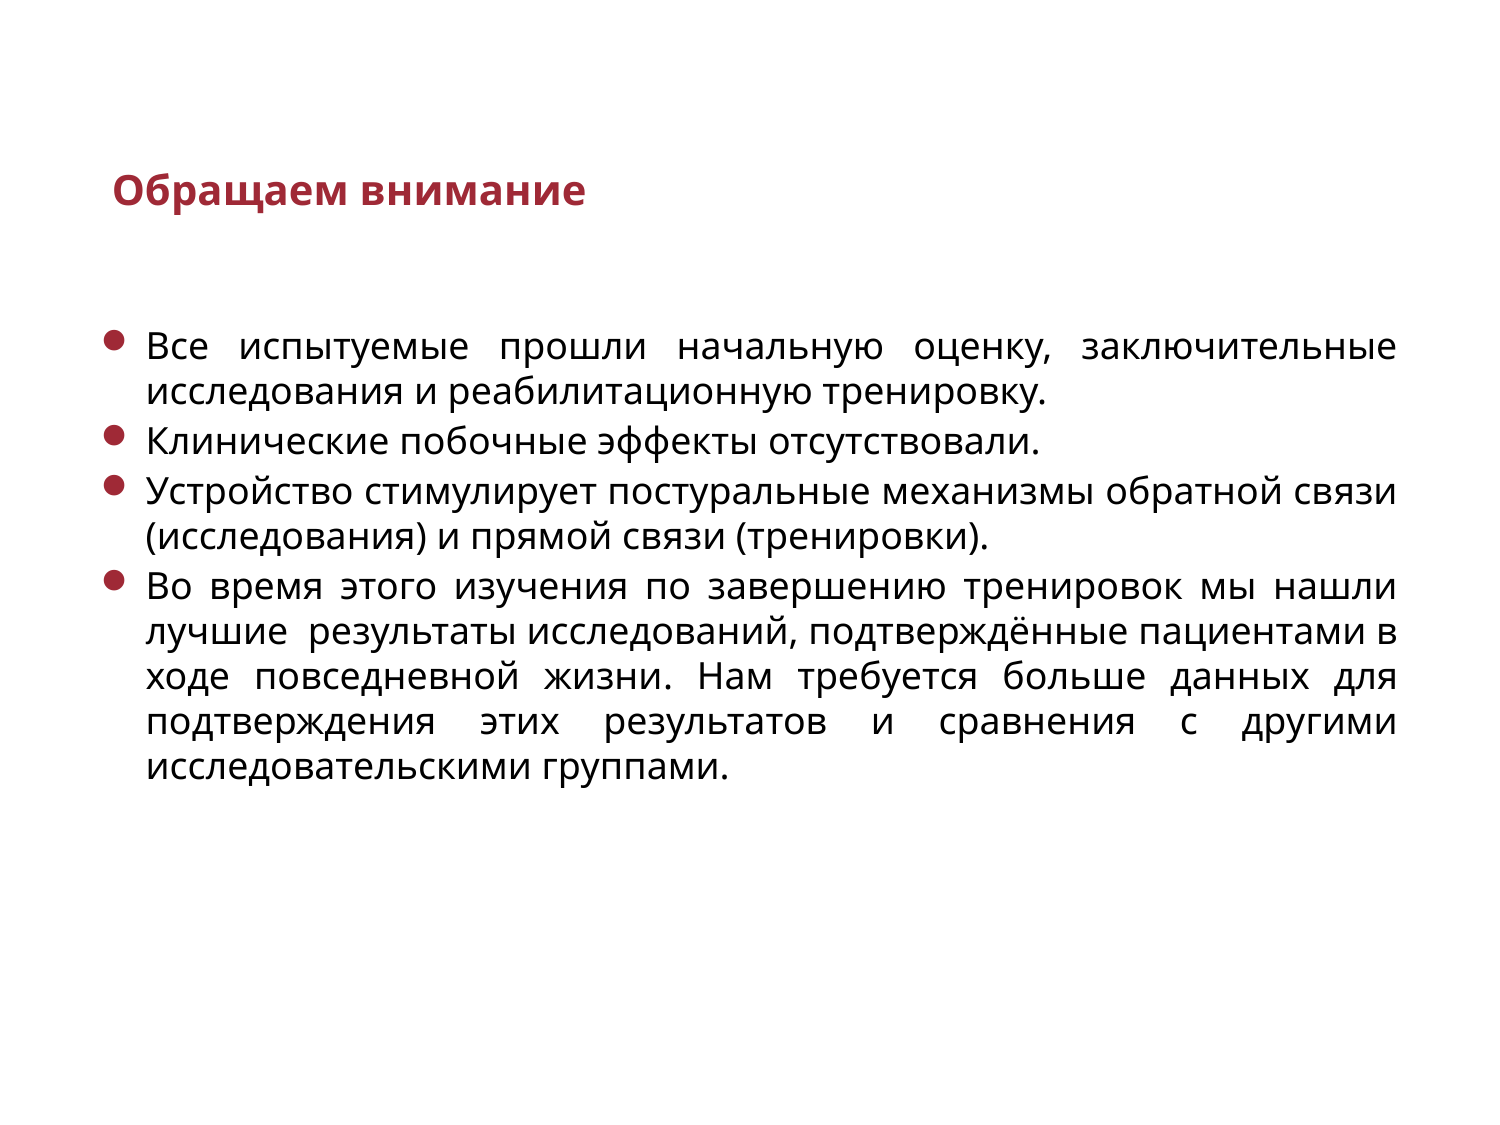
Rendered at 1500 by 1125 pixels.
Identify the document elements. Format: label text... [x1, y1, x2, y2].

text_box Обращаем внимание [97, 156, 1448, 229]
text_box Все испытуемые прошли начальную оценку, заключительные исследования и реабилитационную тренировку. Клинические побочные эффекты отсутствовали. Устройство стимулирует постуральные механизмы обратной связи (исследования) и прямой связи (тренировки). Во время этого изучения по завершению тренировок мы нашли лучшие результаты исследований, подтверждённые пациентами в ходе повседневной жизни. Нам требуется больше данных для подтверждения этих результатов и сравнения с другими исследовательскими группами. [86, 314, 1414, 798]
